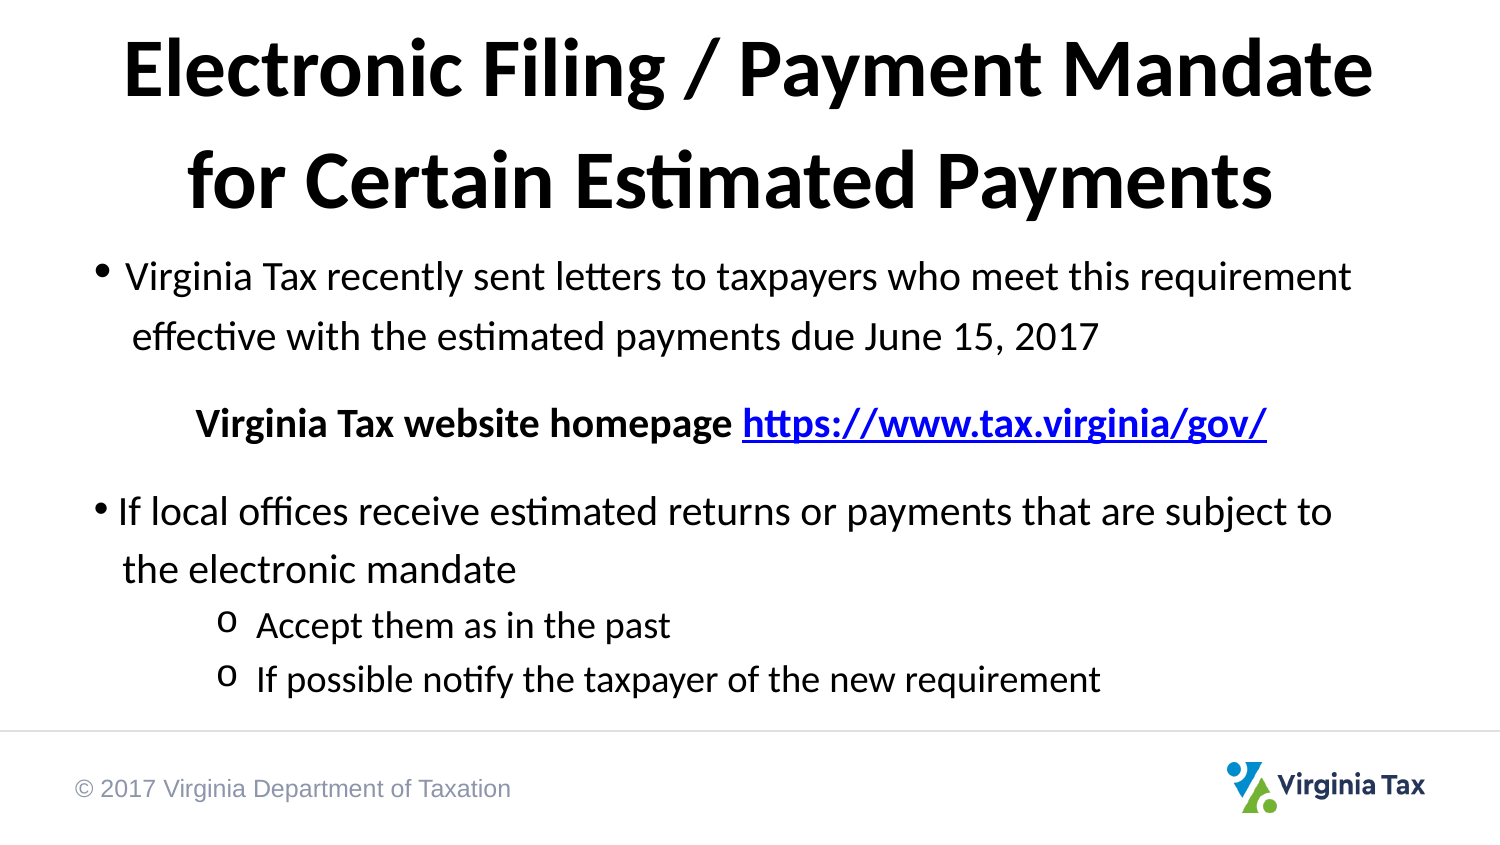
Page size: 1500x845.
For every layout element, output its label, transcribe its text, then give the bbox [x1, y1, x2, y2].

text_box Electronic Filing / Payment Mandate for Certain Estimated Payments [74, 45, 1425, 233]
picture [1385, 762, 1425, 813]
list Virginia Tax recently sent letters to taxpayers who meet this requirement effective with the estimated payments due June 15, 2017 Virginia Tax website homepage https://www.tax.virginia/gov/ If local offices receive estimated returns or payments that are subject to the electronic mandate Accept them as in the past If possible notify the taxpayer of the new requirement [33, 232, 1385, 845]
